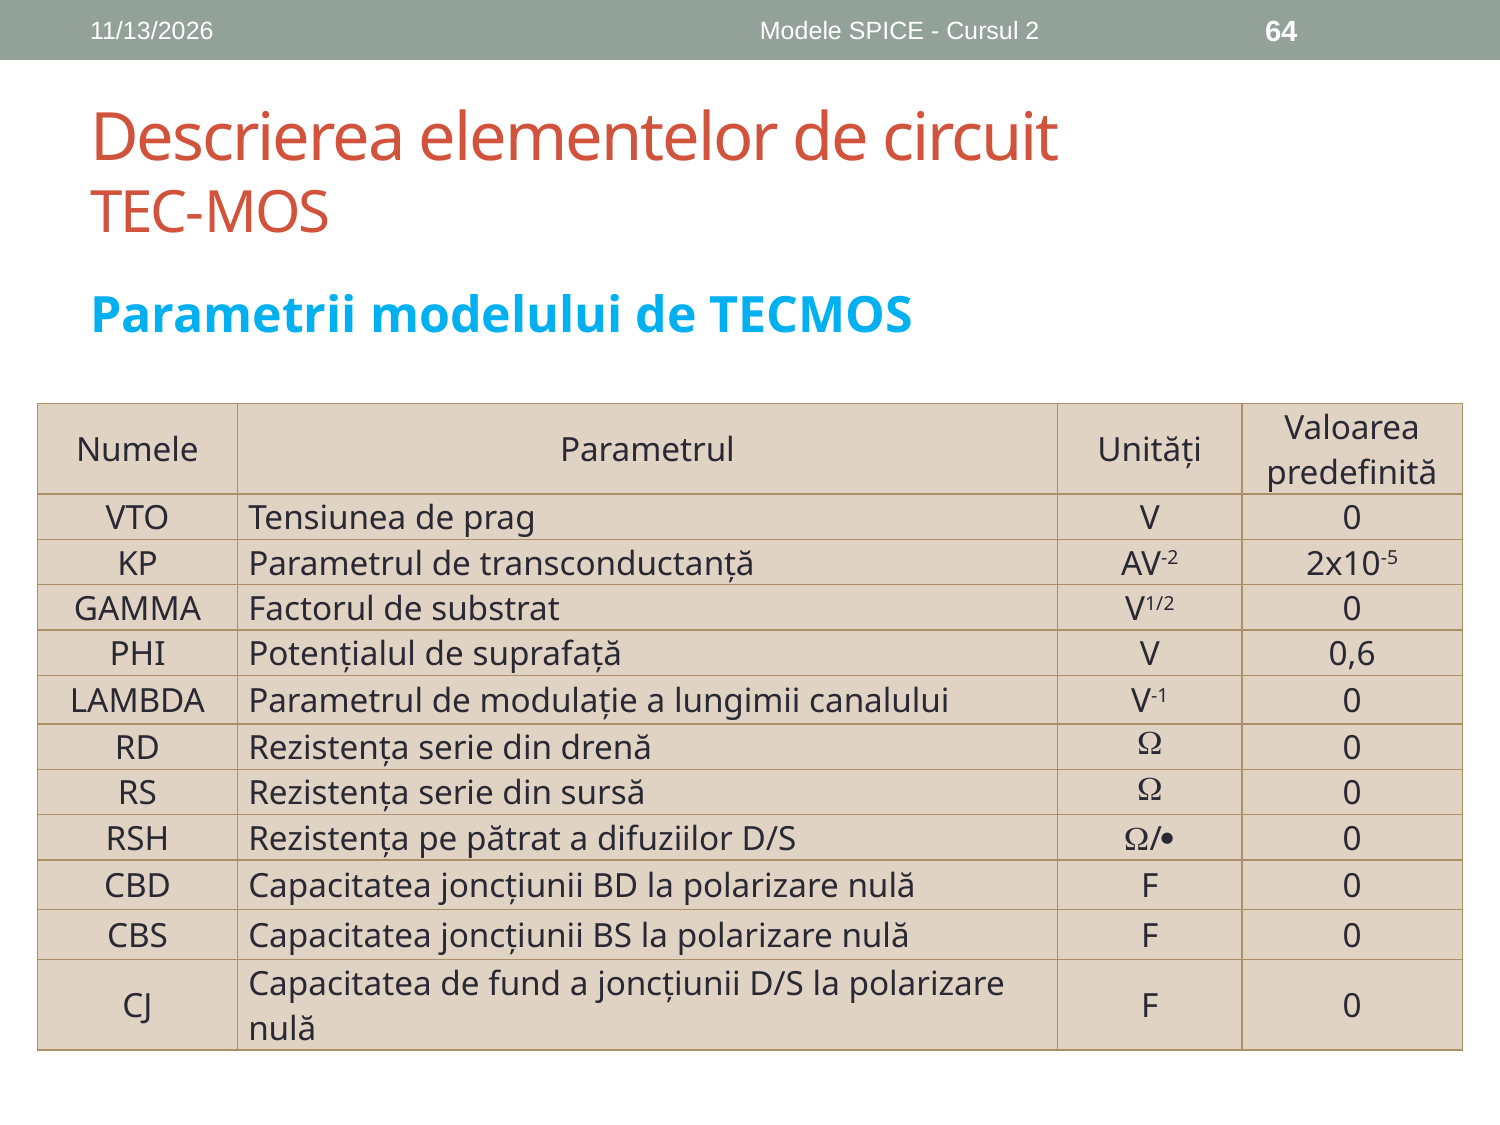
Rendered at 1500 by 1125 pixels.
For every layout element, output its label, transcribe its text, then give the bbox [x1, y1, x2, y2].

table_cell 0 [1243, 676, 1462, 723]
table_cell Tensiunea de prag [238, 495, 1057, 539]
table_cell AV-2 [1058, 540, 1241, 584]
table_cell F [1058, 960, 1241, 1049]
table_cell PHI [38, 631, 237, 675]
table_cell Parametrul de modulație a lungimii canalului [238, 676, 1057, 723]
table_cell V [1058, 631, 1241, 675]
table_cell Potențialul de suprafață [238, 631, 1057, 675]
table_cell 0,6 [1243, 631, 1462, 675]
table_cell Capacitatea joncțiunii BD la polarizare nulă [238, 861, 1057, 909]
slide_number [75, 3, 550, 57]
table_cell Capacitatea de fund a joncțiunii D/S la polarizare nulă [238, 960, 1057, 1049]
table_header Numele [38, 404, 237, 493]
table_cell 0 [1243, 725, 1462, 769]
table_cell 2x10-5 [1243, 540, 1462, 584]
table_cell  [1058, 770, 1241, 814]
table_cell 0 [1243, 815, 1462, 859]
table_cell Rezistența serie din sursă [238, 770, 1057, 814]
table_cell Capacitatea joncțiunii BS la polarizare nulă [238, 910, 1057, 959]
table_cell RSH [38, 815, 237, 859]
table_header Valoarea predefinită [1243, 404, 1462, 493]
table_cell F [1058, 861, 1241, 909]
table_cell CJ [38, 960, 237, 1049]
table_cell Parametrul de transconductanță [238, 540, 1057, 584]
table_cell V [1058, 495, 1241, 539]
table_cell GAMMA [38, 585, 237, 629]
table_cell / [1058, 815, 1241, 859]
slide_number 64 [1250, 3, 1425, 57]
table_cell 0 [1243, 495, 1462, 539]
table_cell 0 [1243, 910, 1462, 959]
table_header Unități [1058, 404, 1241, 493]
table_cell LAMBDA [38, 676, 237, 723]
table_cell KP [38, 540, 237, 584]
table_cell 0 [1243, 585, 1462, 629]
footer Modele SPICE - Cursul 2 [562, 3, 1238, 57]
table_cell RD [38, 725, 237, 769]
table_cell 0 [1243, 960, 1462, 1049]
table_cell V-1 [1058, 676, 1241, 723]
list Parametrii modelului de TECMOS [75, 275, 1425, 350]
table_cell V1/2 [1058, 585, 1241, 629]
table_cell F [1058, 910, 1241, 959]
table_cell Rezistența serie din drenă [238, 725, 1057, 769]
table_cell Factorul de substrat [238, 585, 1057, 629]
table_header Parametrul [238, 404, 1057, 493]
table_cell RS [38, 770, 237, 814]
table_cell 0 [1243, 861, 1462, 909]
title Descrierea elementelor de circuit TEC-MOS [75, 87, 1425, 250]
table_cell CBD [38, 861, 237, 909]
table_cell 0 [1243, 770, 1462, 814]
table_cell Rezistența pe pătrat a difuziilor D/S [238, 815, 1057, 859]
table_cell VTO [38, 495, 237, 539]
table_cell  [1058, 725, 1241, 769]
table_cell CBS [38, 910, 237, 959]
